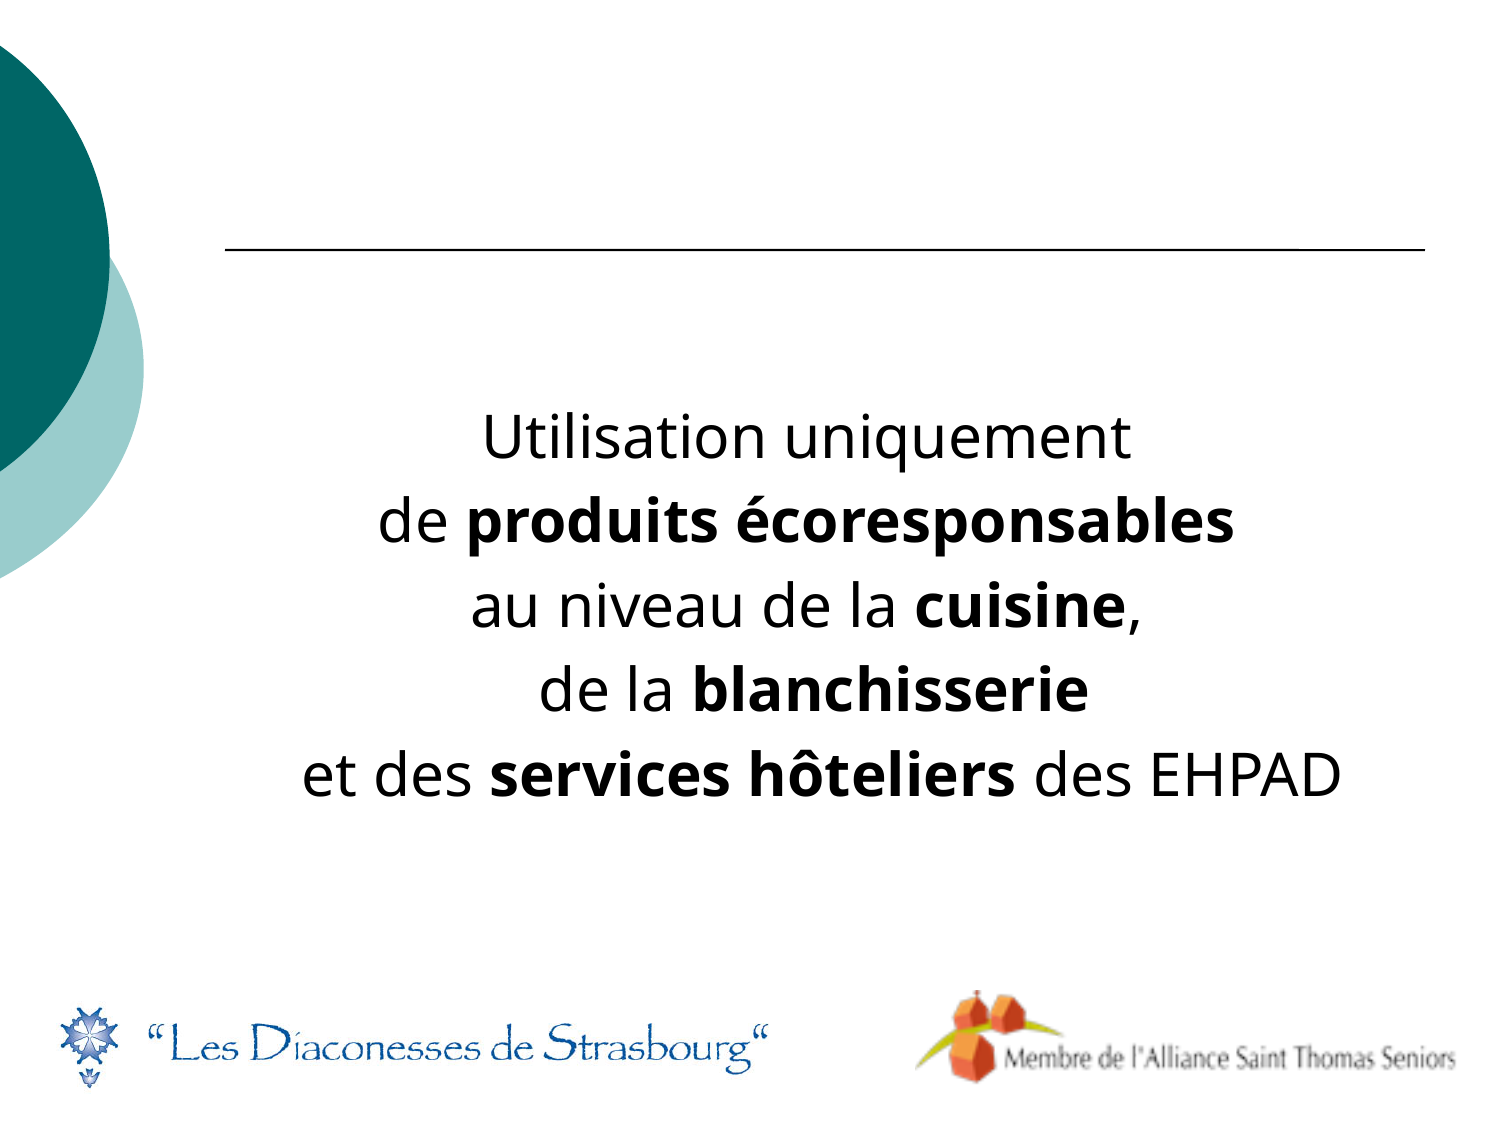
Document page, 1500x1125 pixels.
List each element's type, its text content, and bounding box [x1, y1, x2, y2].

list Utilisation uniquement de produits écoresponsables au niveau de la cuisine, de la blanchisserie et des services hôteliers des EHPAD [147, 338, 1483, 993]
picture [915, 990, 1460, 1087]
picture [40, 958, 792, 1125]
